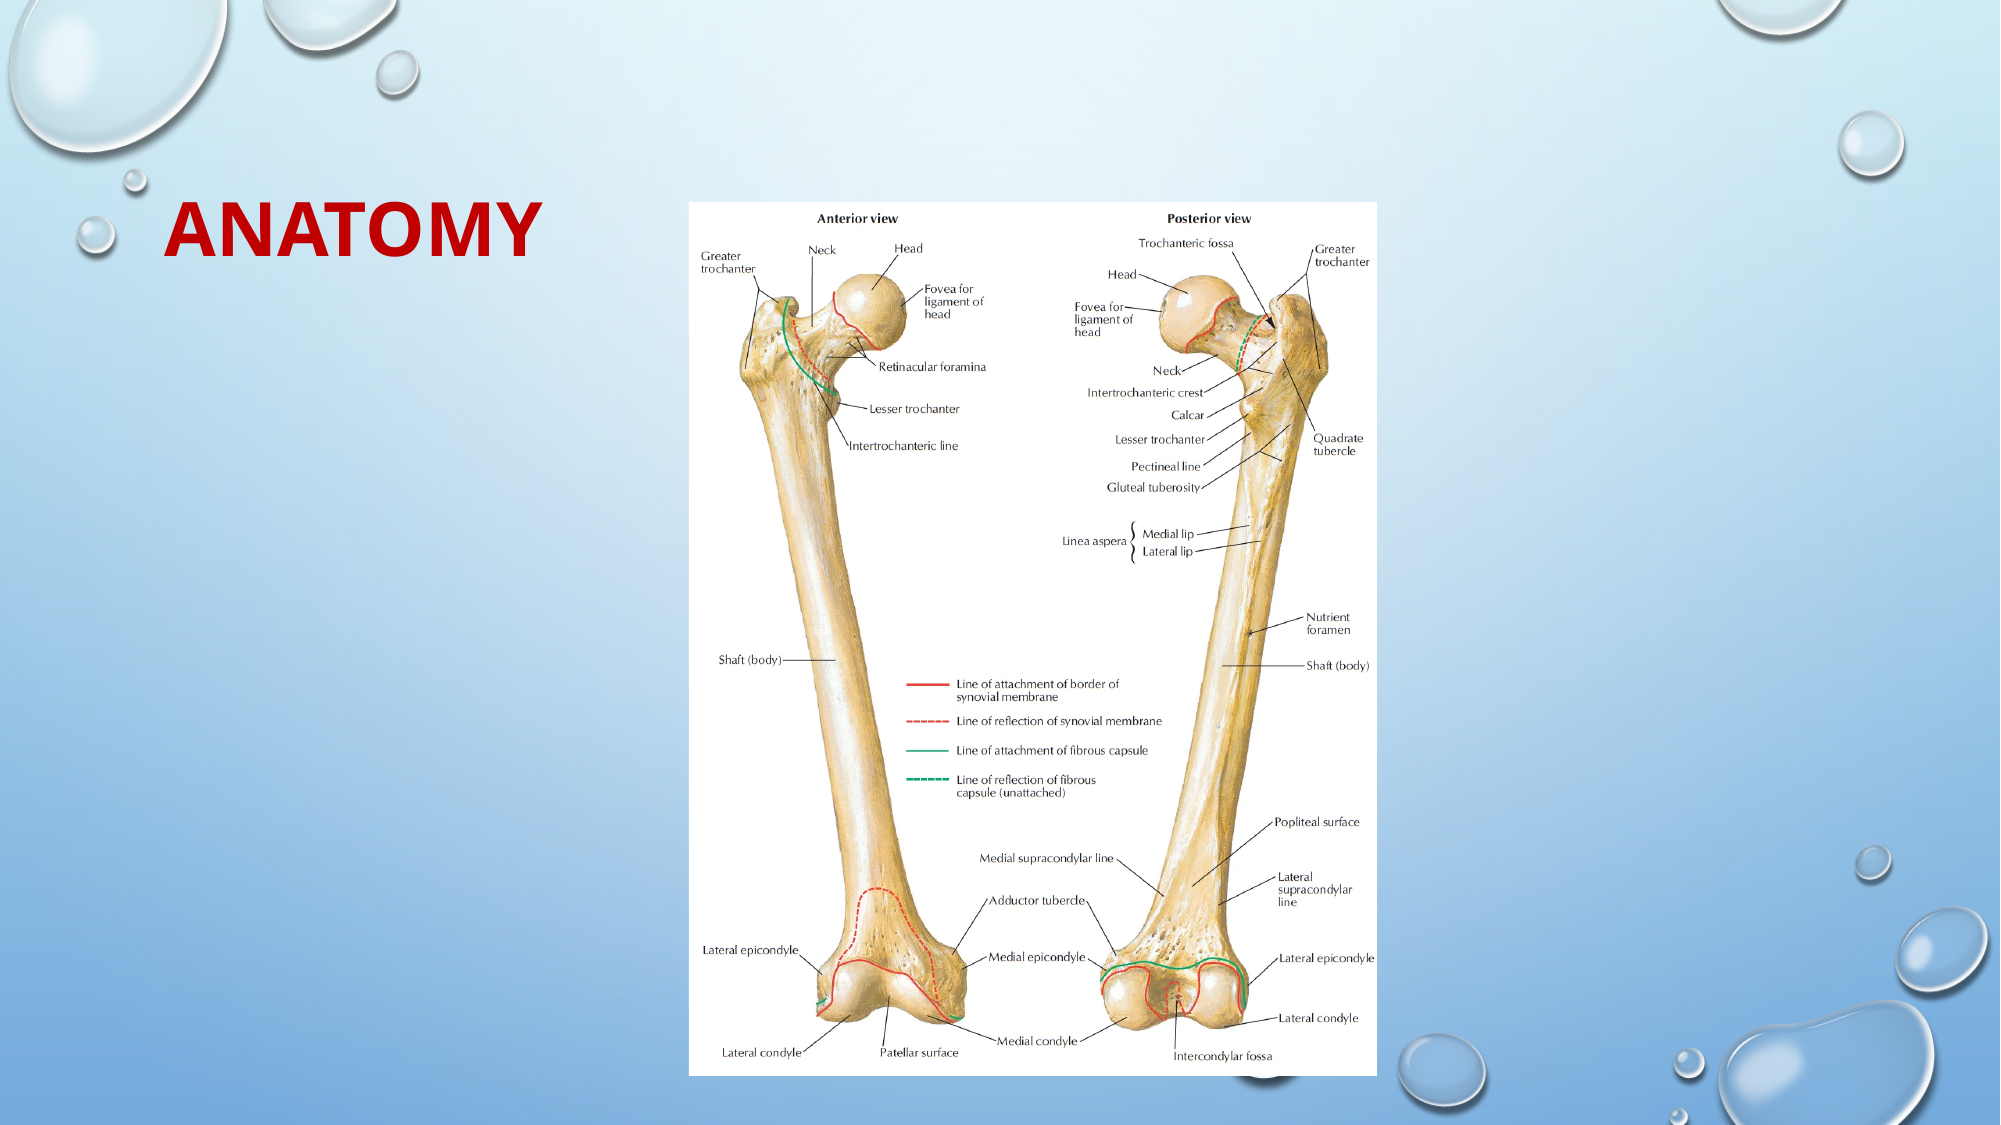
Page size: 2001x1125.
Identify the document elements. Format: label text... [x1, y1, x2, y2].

title Anatomy [149, 101, 1851, 364]
picture [0, 0, 2000, 1125]
